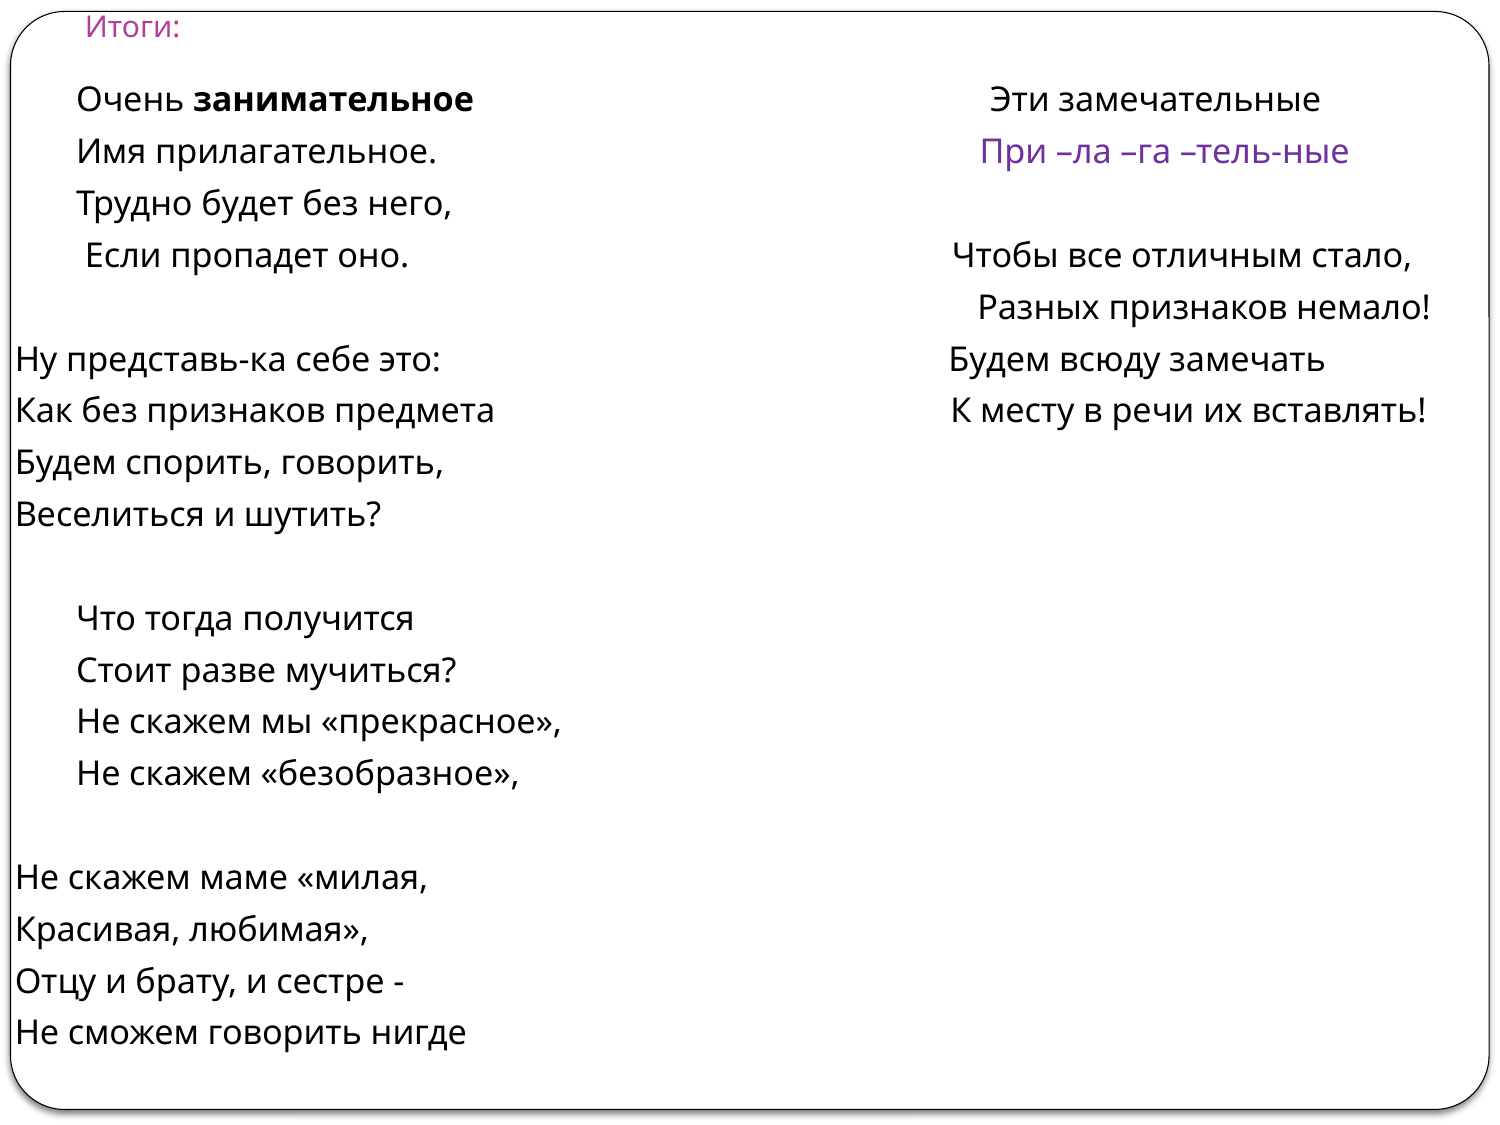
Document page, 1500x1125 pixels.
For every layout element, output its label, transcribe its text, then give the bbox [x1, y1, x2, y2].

title Итоги: [70, 0, 1421, 59]
list Очень занимательное Эти замечательные Имя прилагательное. При –ла –га –тель-ные Трудно будет без него, Если пропадет оно. Чтобы все отличным стало, Разных признаков немало! Ну представь-ка себе это: Будем всюду замечать Как без признаков предмета К месту в речи их вставлять! Будем спорить, говорить, Веселиться и шутить? Что тогда получится Стоит разве мучиться? Не скажем мы «прекрасное», Не скажем «безобразное», Не скажем маме «милая, Красивая, любимая», Отцу и брату, и сестре - Не сможем говорить нигде [0, 70, 1500, 1125]
